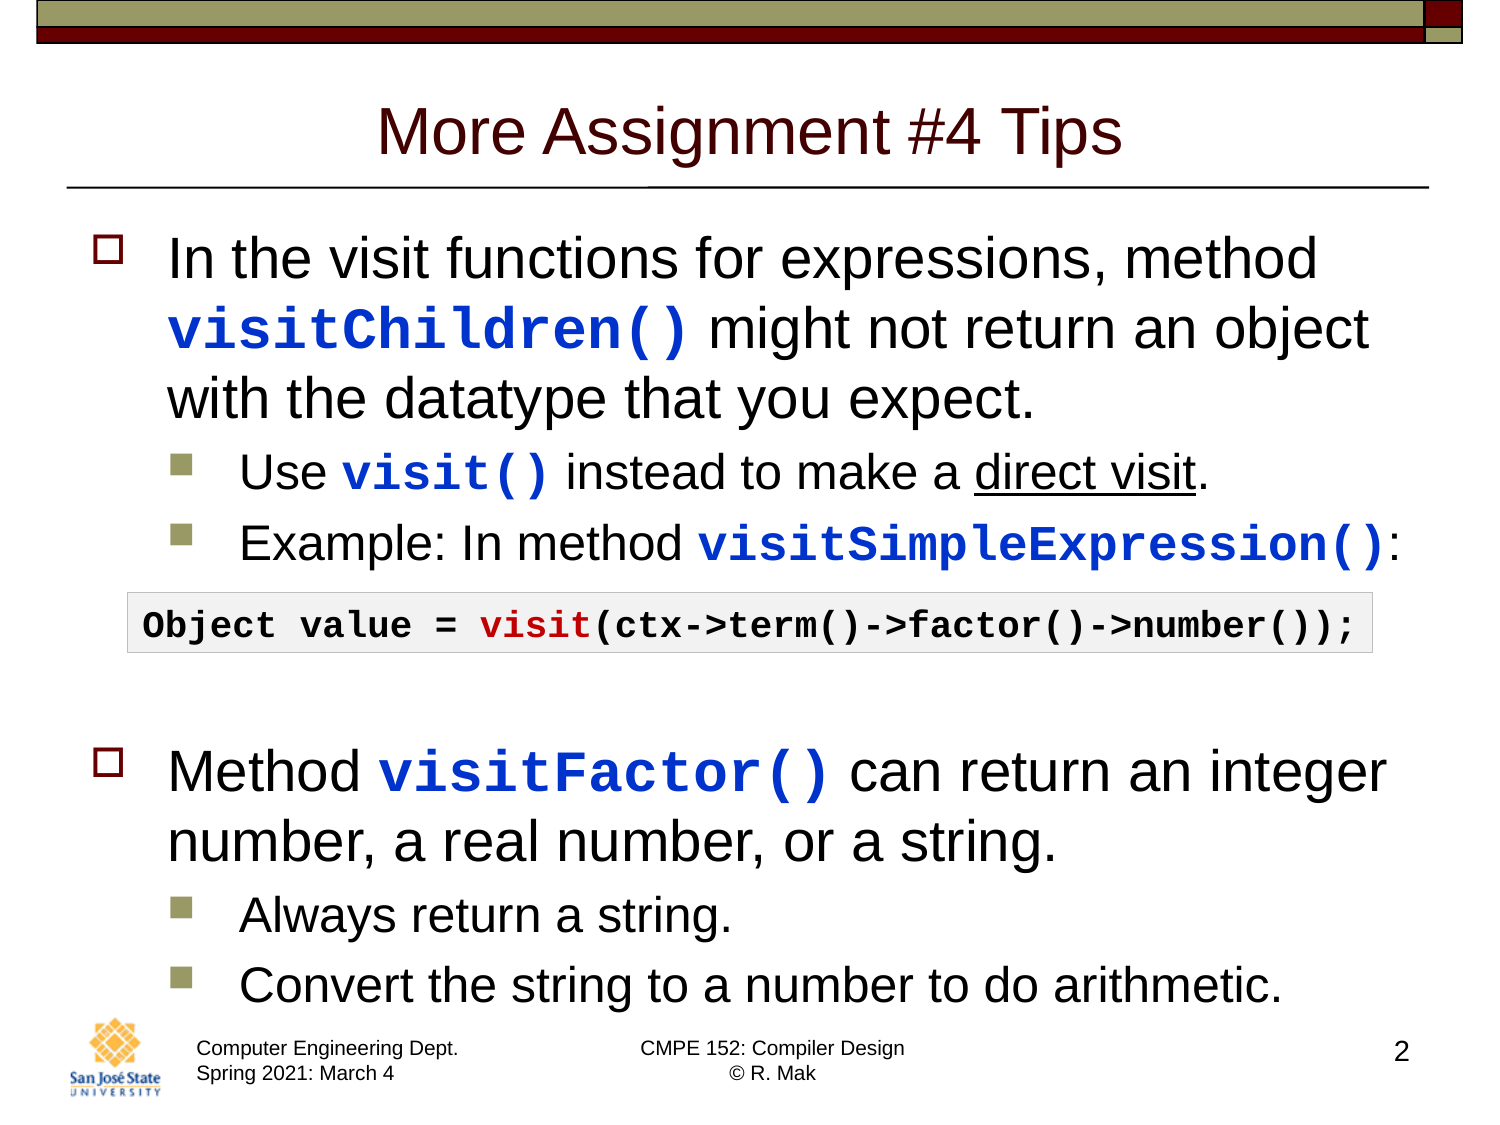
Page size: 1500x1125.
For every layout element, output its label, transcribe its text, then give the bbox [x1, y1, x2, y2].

list In the visit functions for expressions, method visitChildren() might not return an object with the datatype that you expect. Use visit() instead to make a direct visit. Example: In method visitSimpleExpression(): Method visitFactor() can return an integer number, a real number, or a string. Always return a string. Convert the string to a number to do arithmetic. [75, 212, 1425, 1006]
slide_number 2 [1320, 1025, 1425, 1100]
text_box Object value = visit(ctx->term()->factor()->number()); [127, 592, 1373, 653]
title More Assignment #4 Tips [75, 67, 1425, 175]
picture [60, 1012, 166, 1112]
